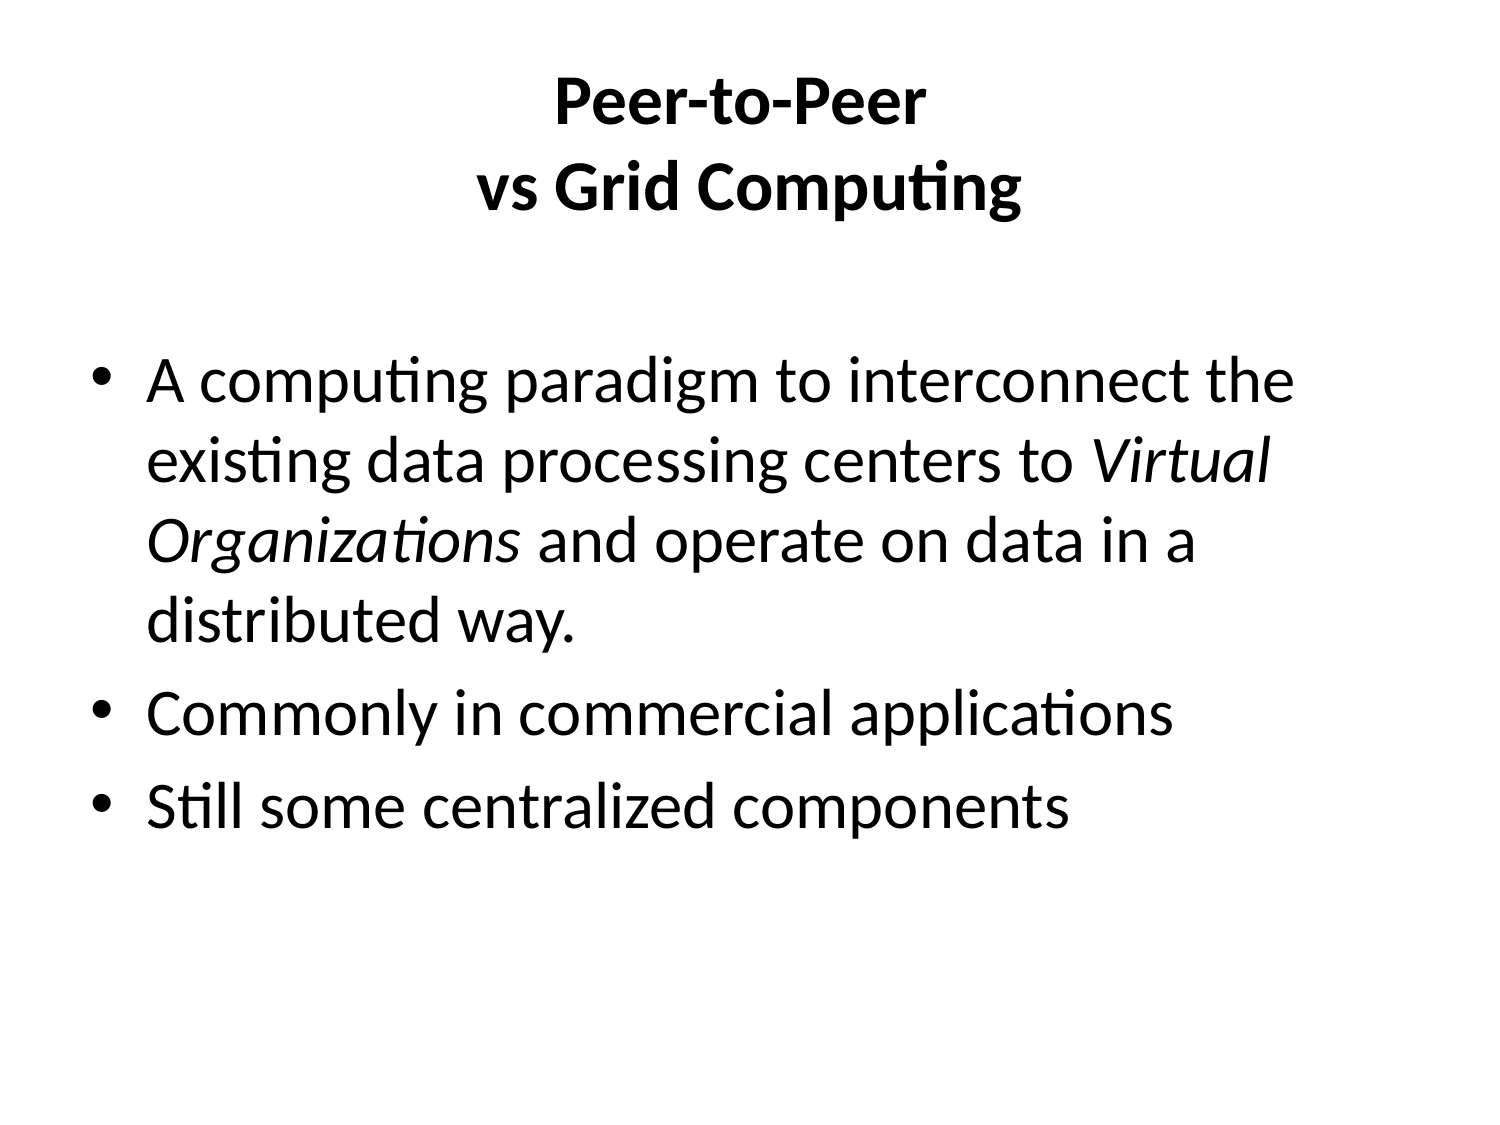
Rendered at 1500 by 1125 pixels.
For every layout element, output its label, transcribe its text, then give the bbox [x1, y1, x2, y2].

list A computing paradigm to interconnect the existing data processing centers to Virtual Organizations and operate on data in a distributed way. Commonly in commercial applications Still some centralized components [75, 234, 1425, 1056]
title Peer-to-Peer vs Grid Computing [75, 45, 1425, 233]
